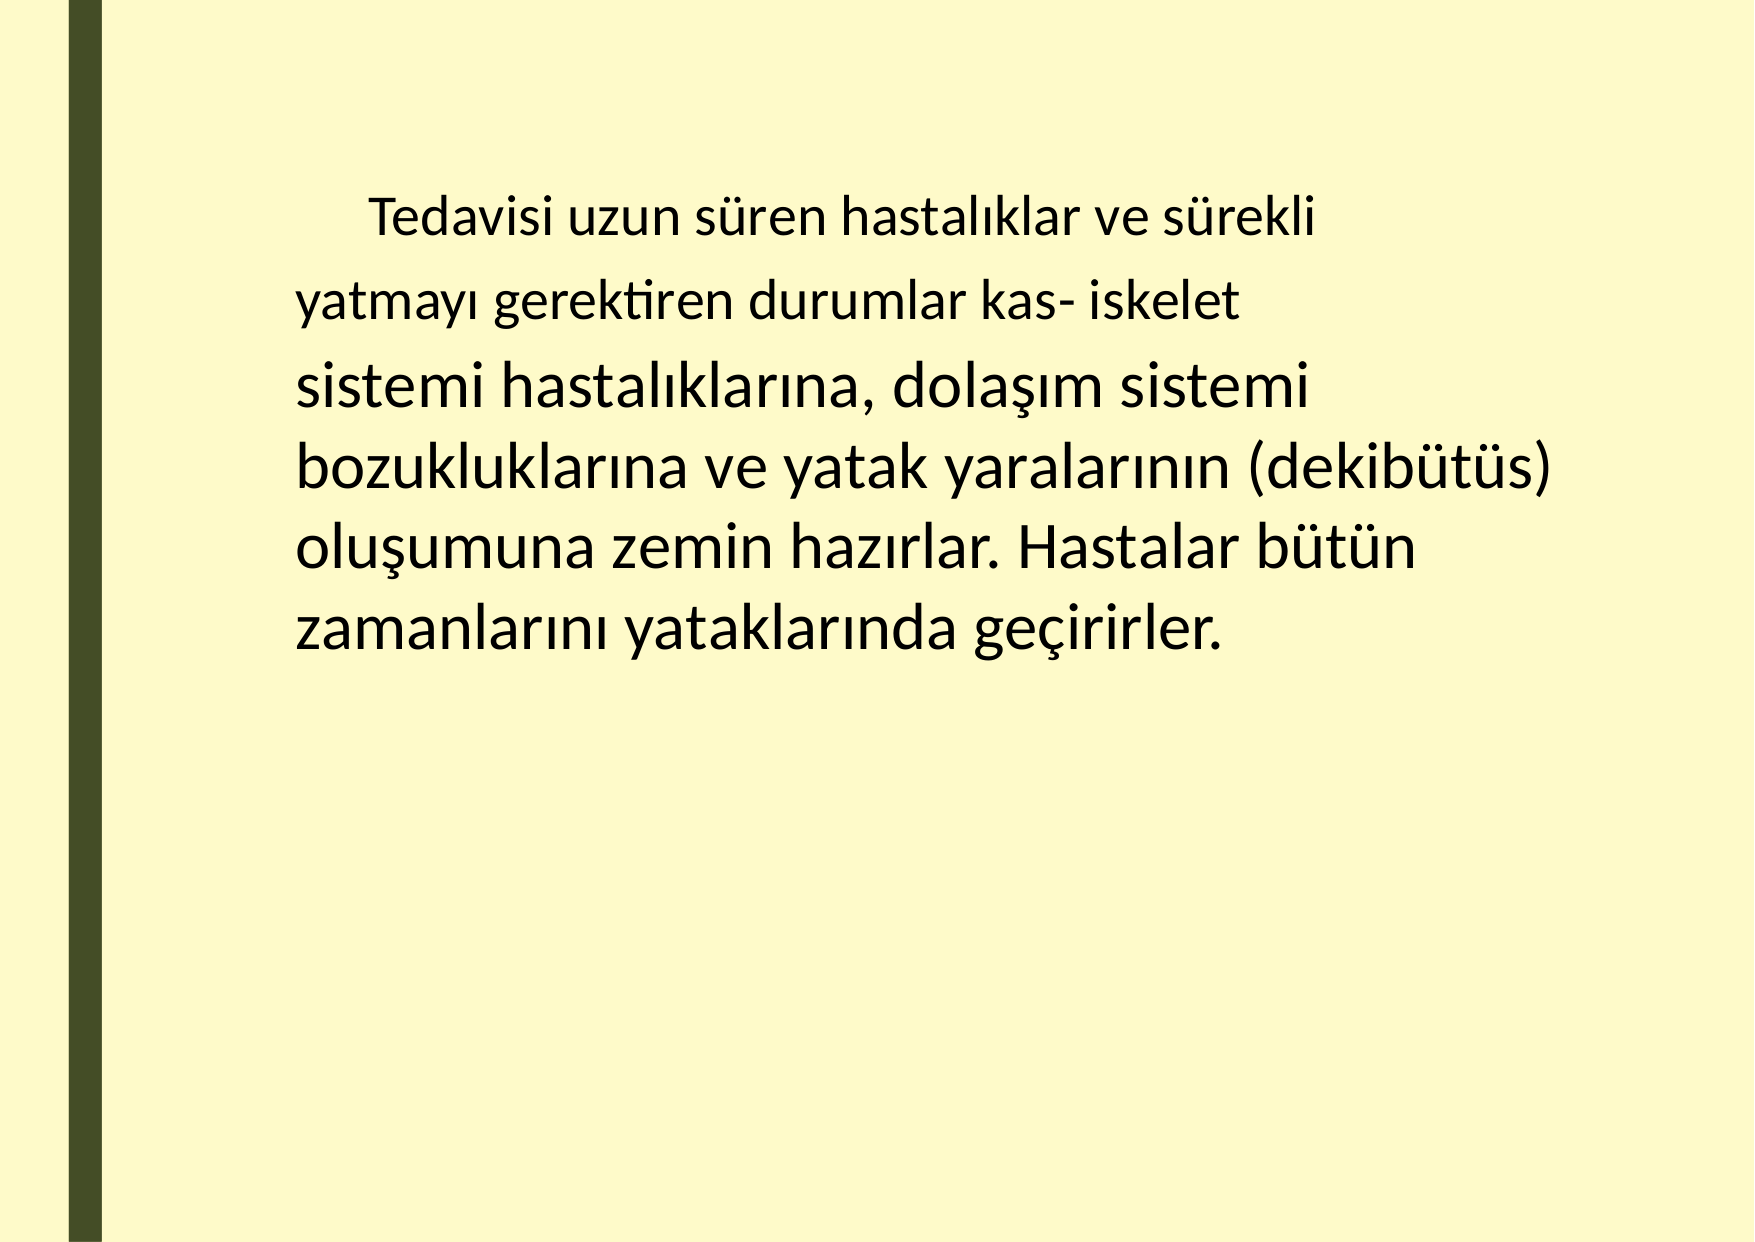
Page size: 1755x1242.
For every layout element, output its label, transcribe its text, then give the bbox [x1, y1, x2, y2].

text_box Tedavisi uzun süren hastalıklar ve sürekli yatmayı gerektiren durumlar kas- iskelet sistemi hastalıklarına, dolaşım sistemi bozukluklarına ve yatak yaralarının (dekibütüs) oluşumuna zemin hazırlar. Hastalar bütün zamanlarını yataklarında geçirirler. [293, 188, 1568, 666]
